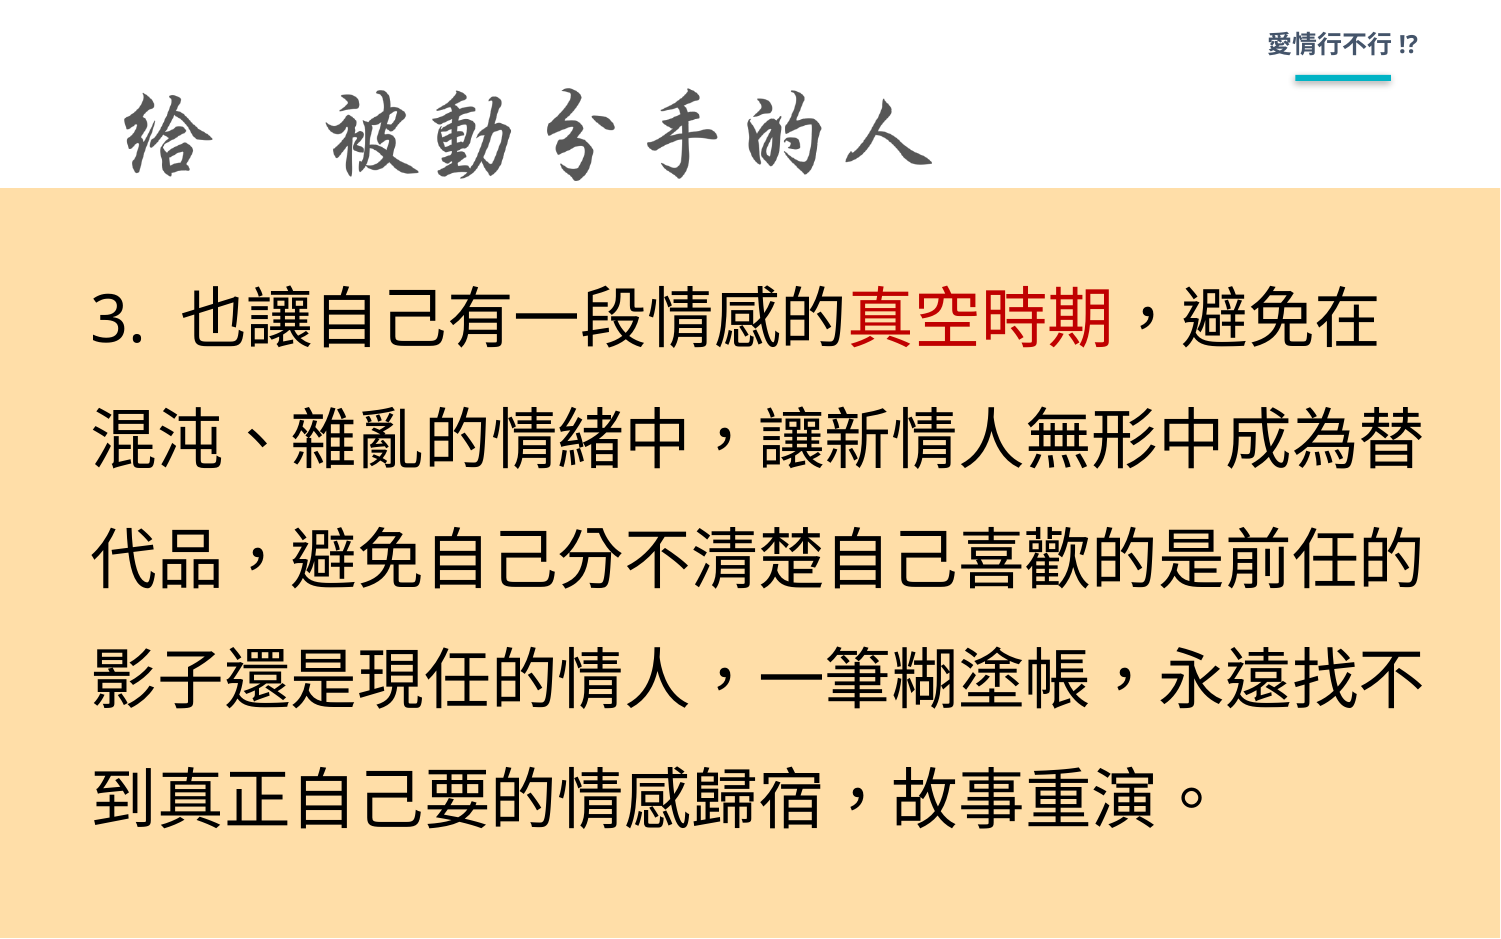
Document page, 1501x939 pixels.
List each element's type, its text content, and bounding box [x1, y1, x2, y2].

picture [0, 188, 1501, 938]
picture [123, 87, 932, 181]
text_box 愛情行不行!? [1250, 13, 1437, 67]
text_box [1295, 74, 1392, 82]
